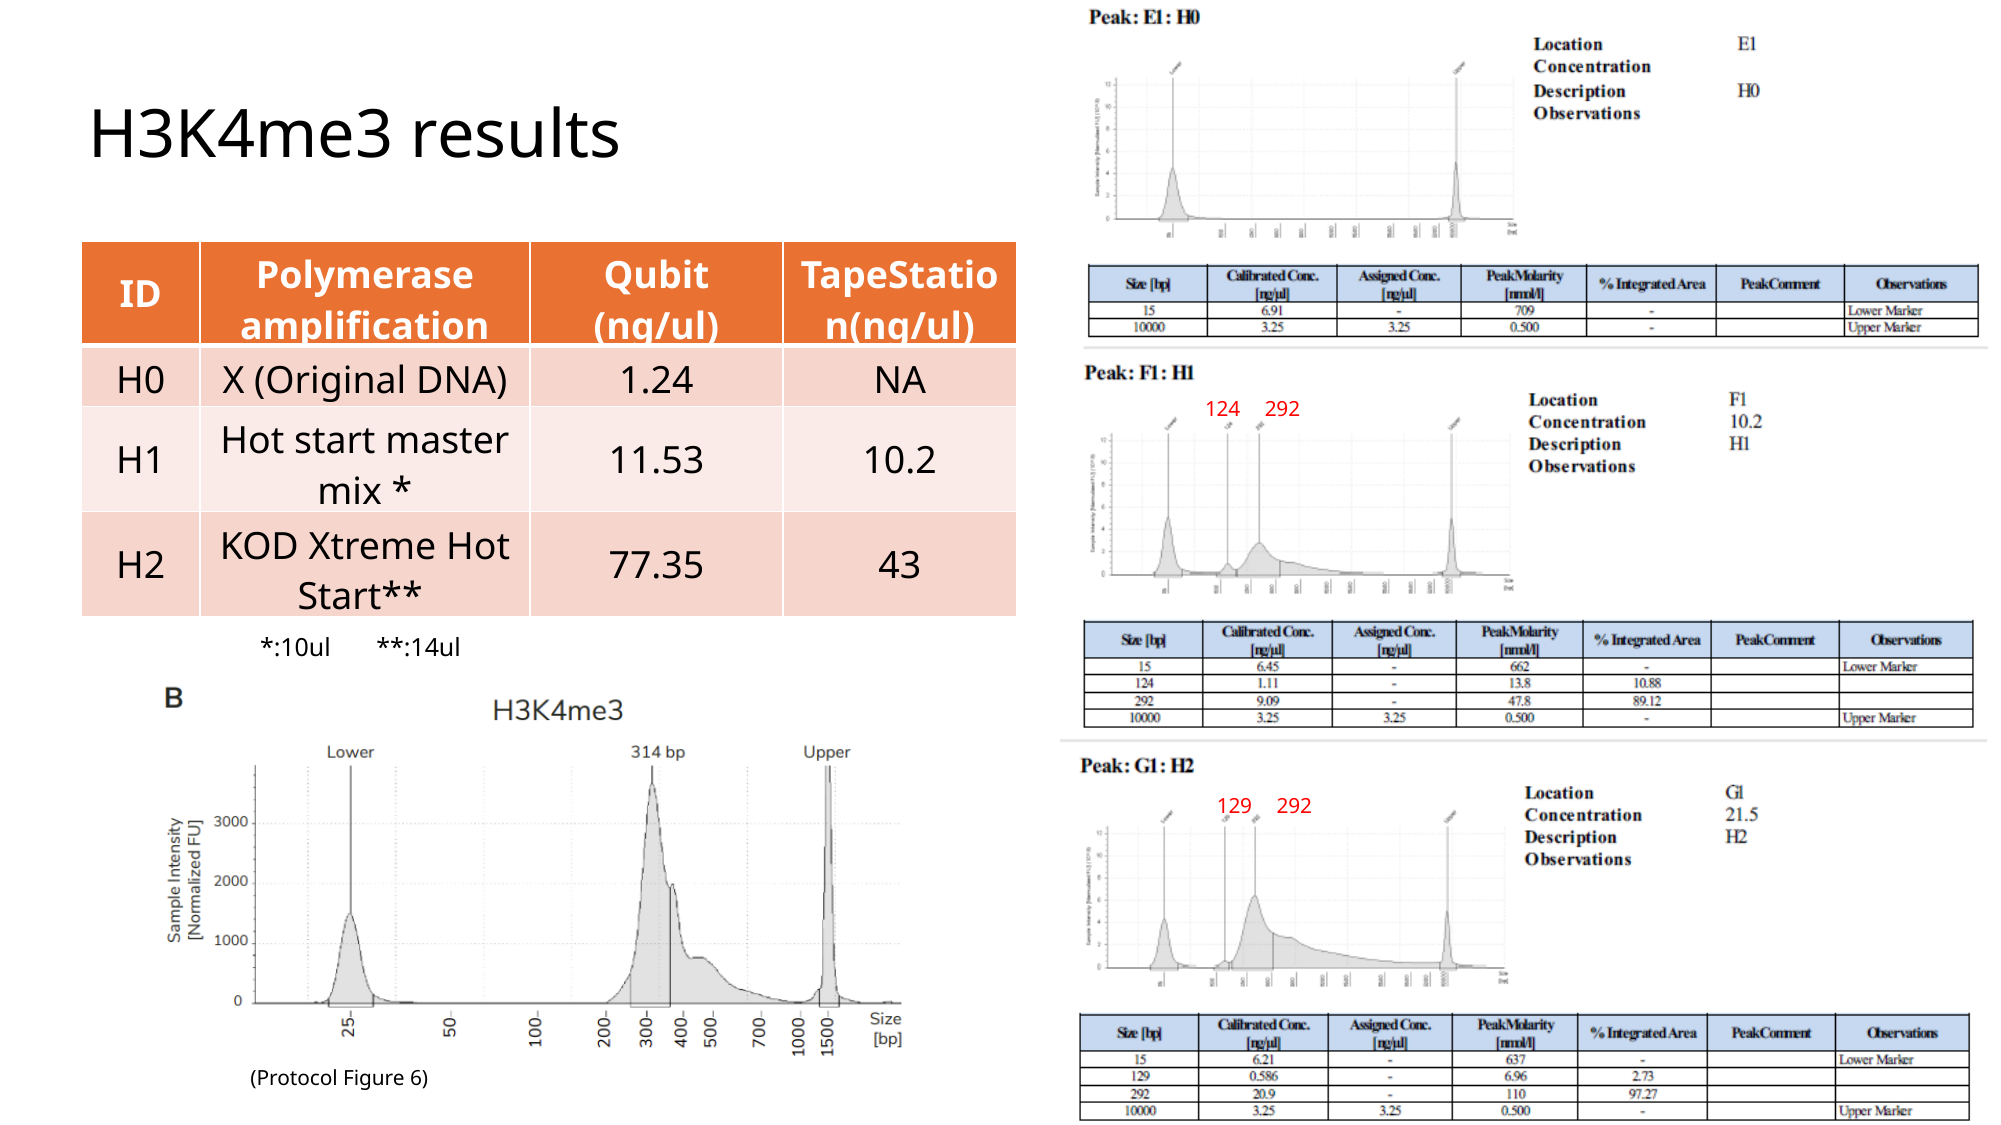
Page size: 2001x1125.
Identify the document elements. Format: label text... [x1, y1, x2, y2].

table_cell X (Original DNA) [201, 348, 529, 406]
table_header TapeStation(ng/ul) [784, 242, 1016, 343]
table_cell KOD Xtreme Hot Start** [201, 512, 529, 616]
text_box (Protocol Figure 6) [235, 1066, 455, 1097]
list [136, 666, 940, 1066]
table_cell H0 [82, 348, 199, 406]
table_cell H1 [82, 407, 199, 511]
table_cell 1.24 [531, 348, 782, 406]
table_cell 11.53 [531, 407, 782, 511]
table_cell 10.2 [784, 407, 1016, 511]
table_header ID [82, 242, 199, 343]
table_header Polymerase amplification [201, 242, 529, 343]
table_cell 43 [784, 512, 1016, 616]
table_cell H2 [82, 512, 199, 616]
table_header Qubit (ng/ul) [531, 242, 782, 343]
table_cell NA [784, 348, 1016, 406]
text_box *:10ul **:14ul [245, 623, 664, 666]
picture [1051, 0, 1997, 1125]
table_cell 77.35 [531, 512, 782, 616]
table_cell Hot start master mix * [201, 407, 529, 511]
title H3K4me3 results [73, 96, 1069, 176]
